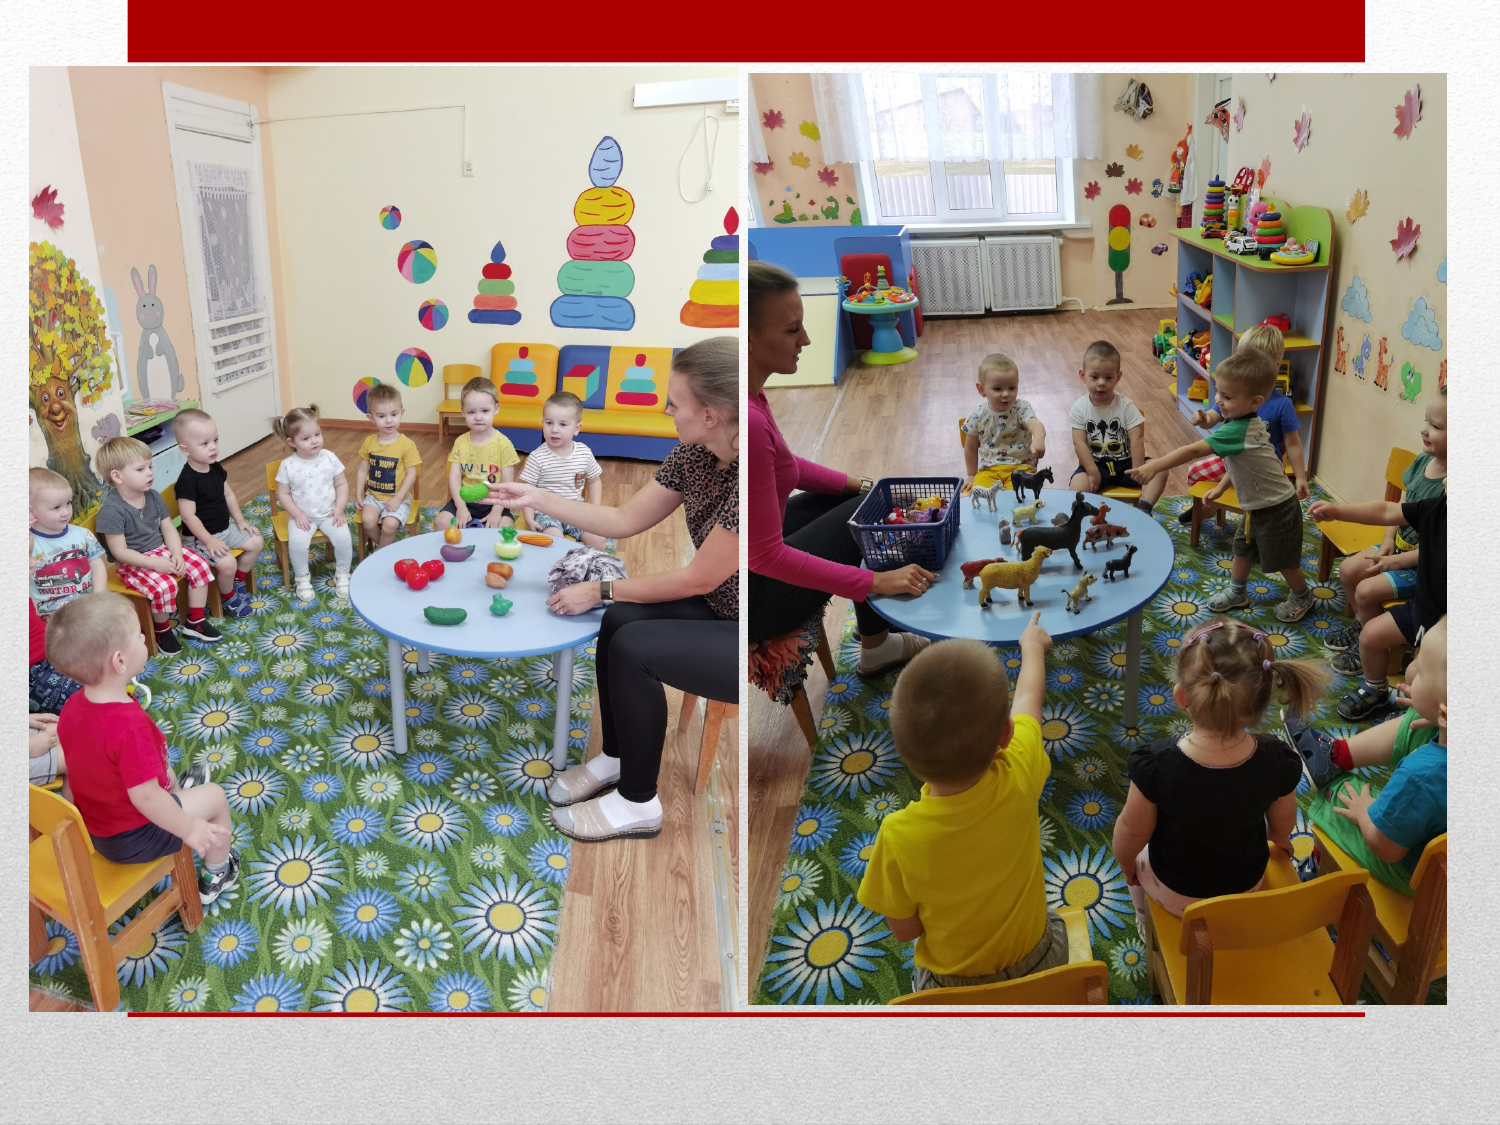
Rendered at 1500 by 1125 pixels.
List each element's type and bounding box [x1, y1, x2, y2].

picture [28, 65, 740, 1013]
picture [747, 72, 1448, 1006]
